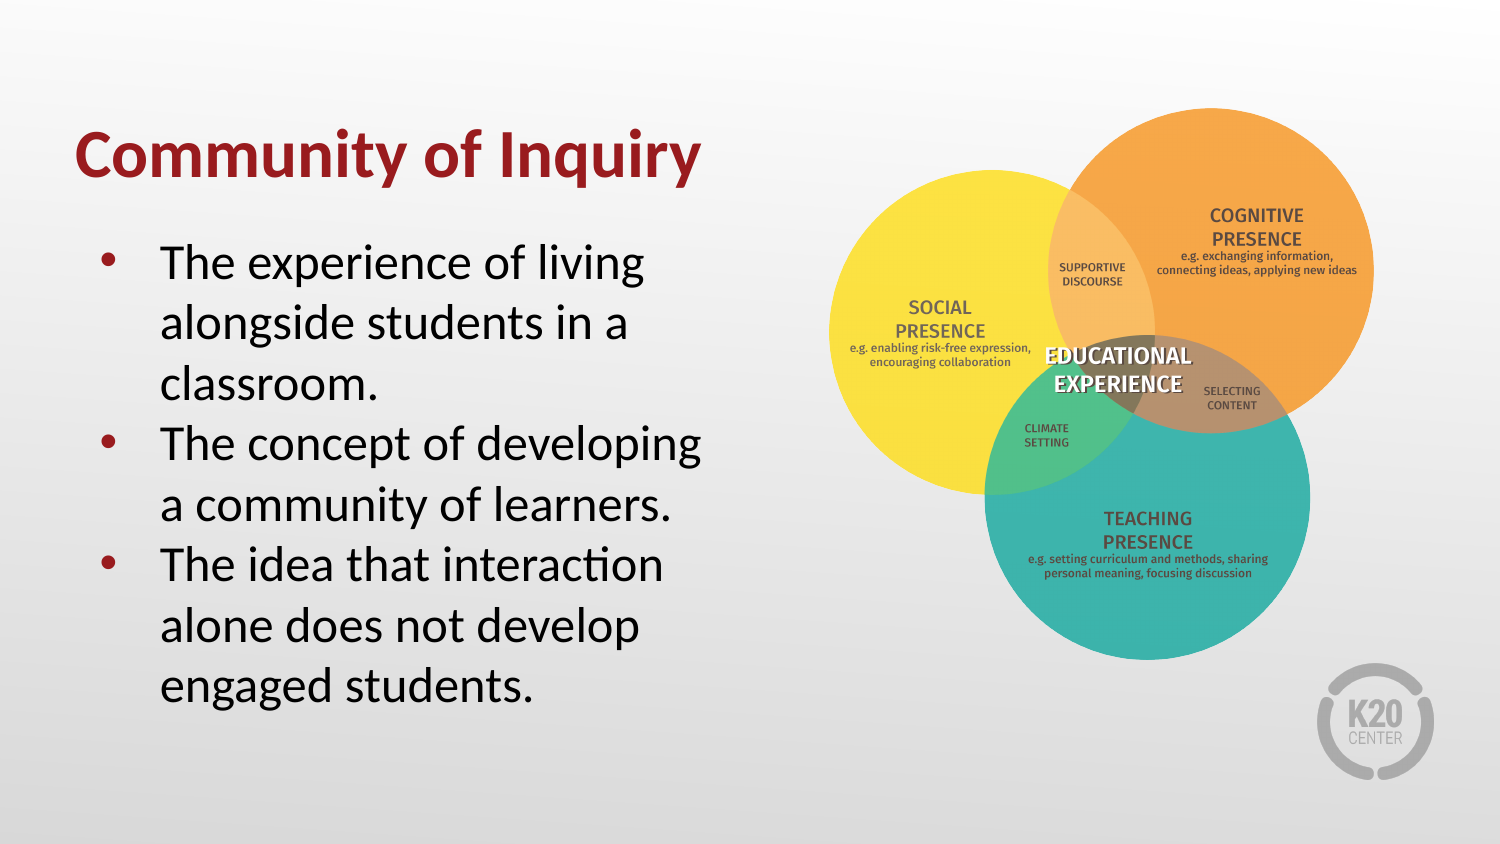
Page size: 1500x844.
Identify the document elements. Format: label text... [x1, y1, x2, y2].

picture [829, 107, 1451, 797]
title Community of Inquiry [74, 49, 749, 192]
list The experience of living alongside students in a classroom. The concept of developing a community of learners. The idea that interaction alone does not develop engaged students. [74, 213, 749, 731]
